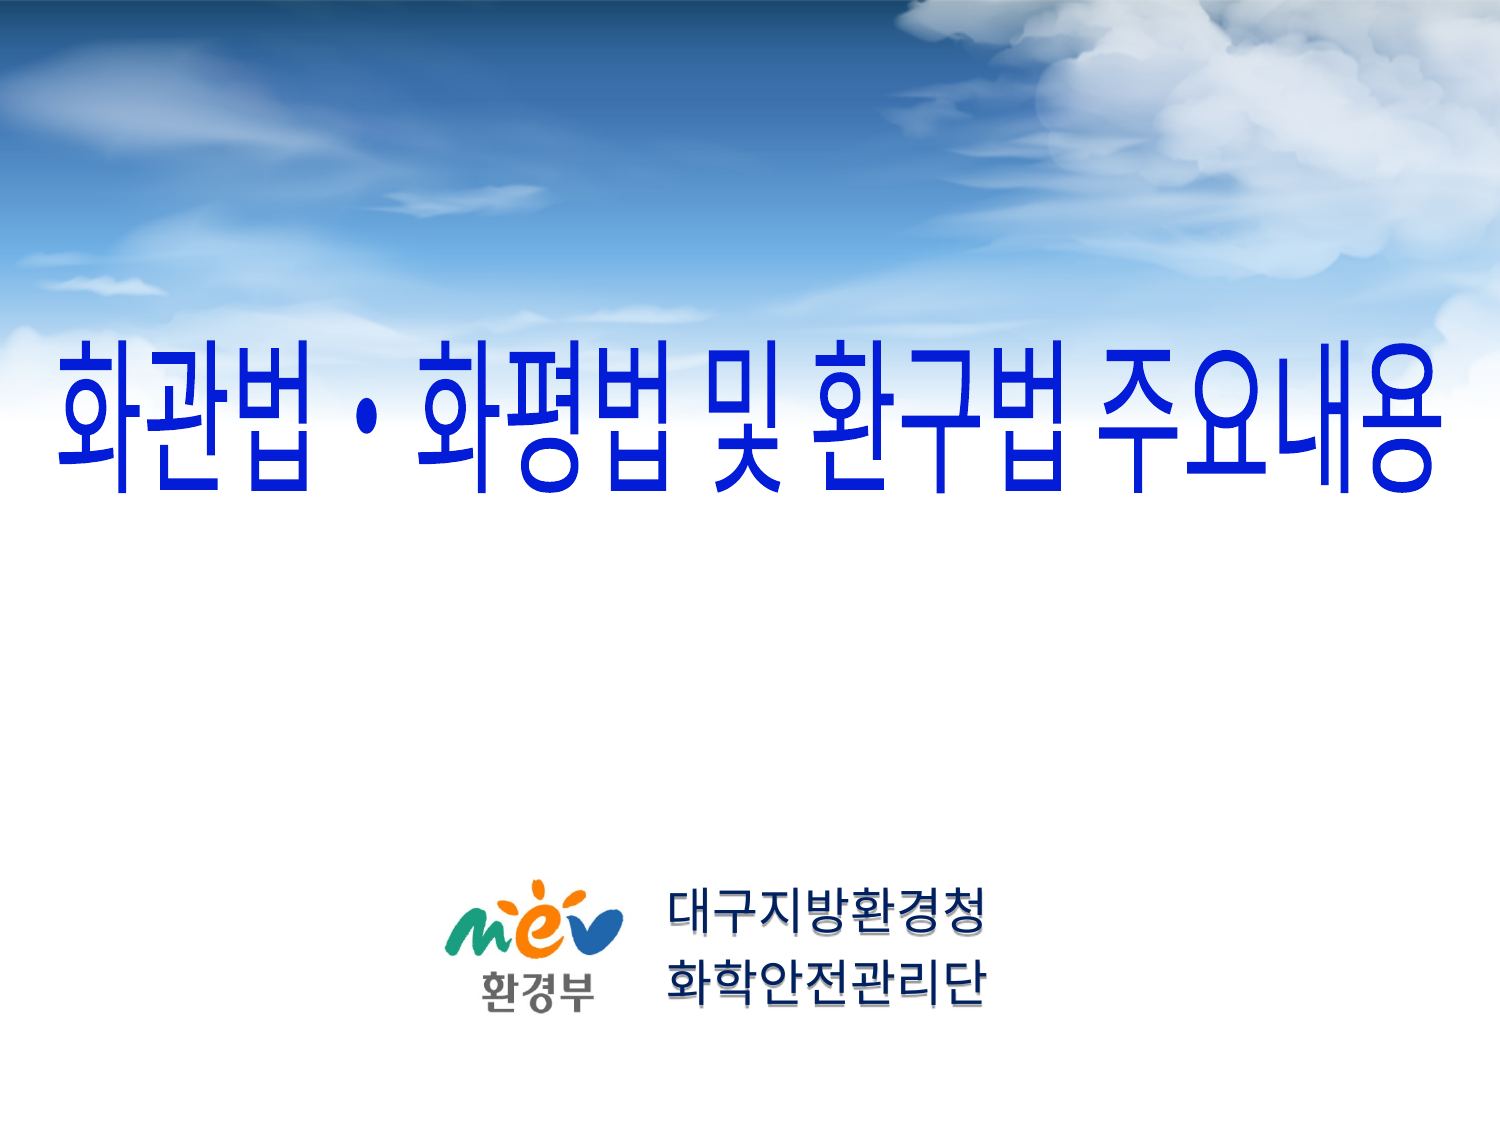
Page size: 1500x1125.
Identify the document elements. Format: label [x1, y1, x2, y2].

picture [0, 0, 1500, 1125]
text_box [433, 866, 1076, 1027]
